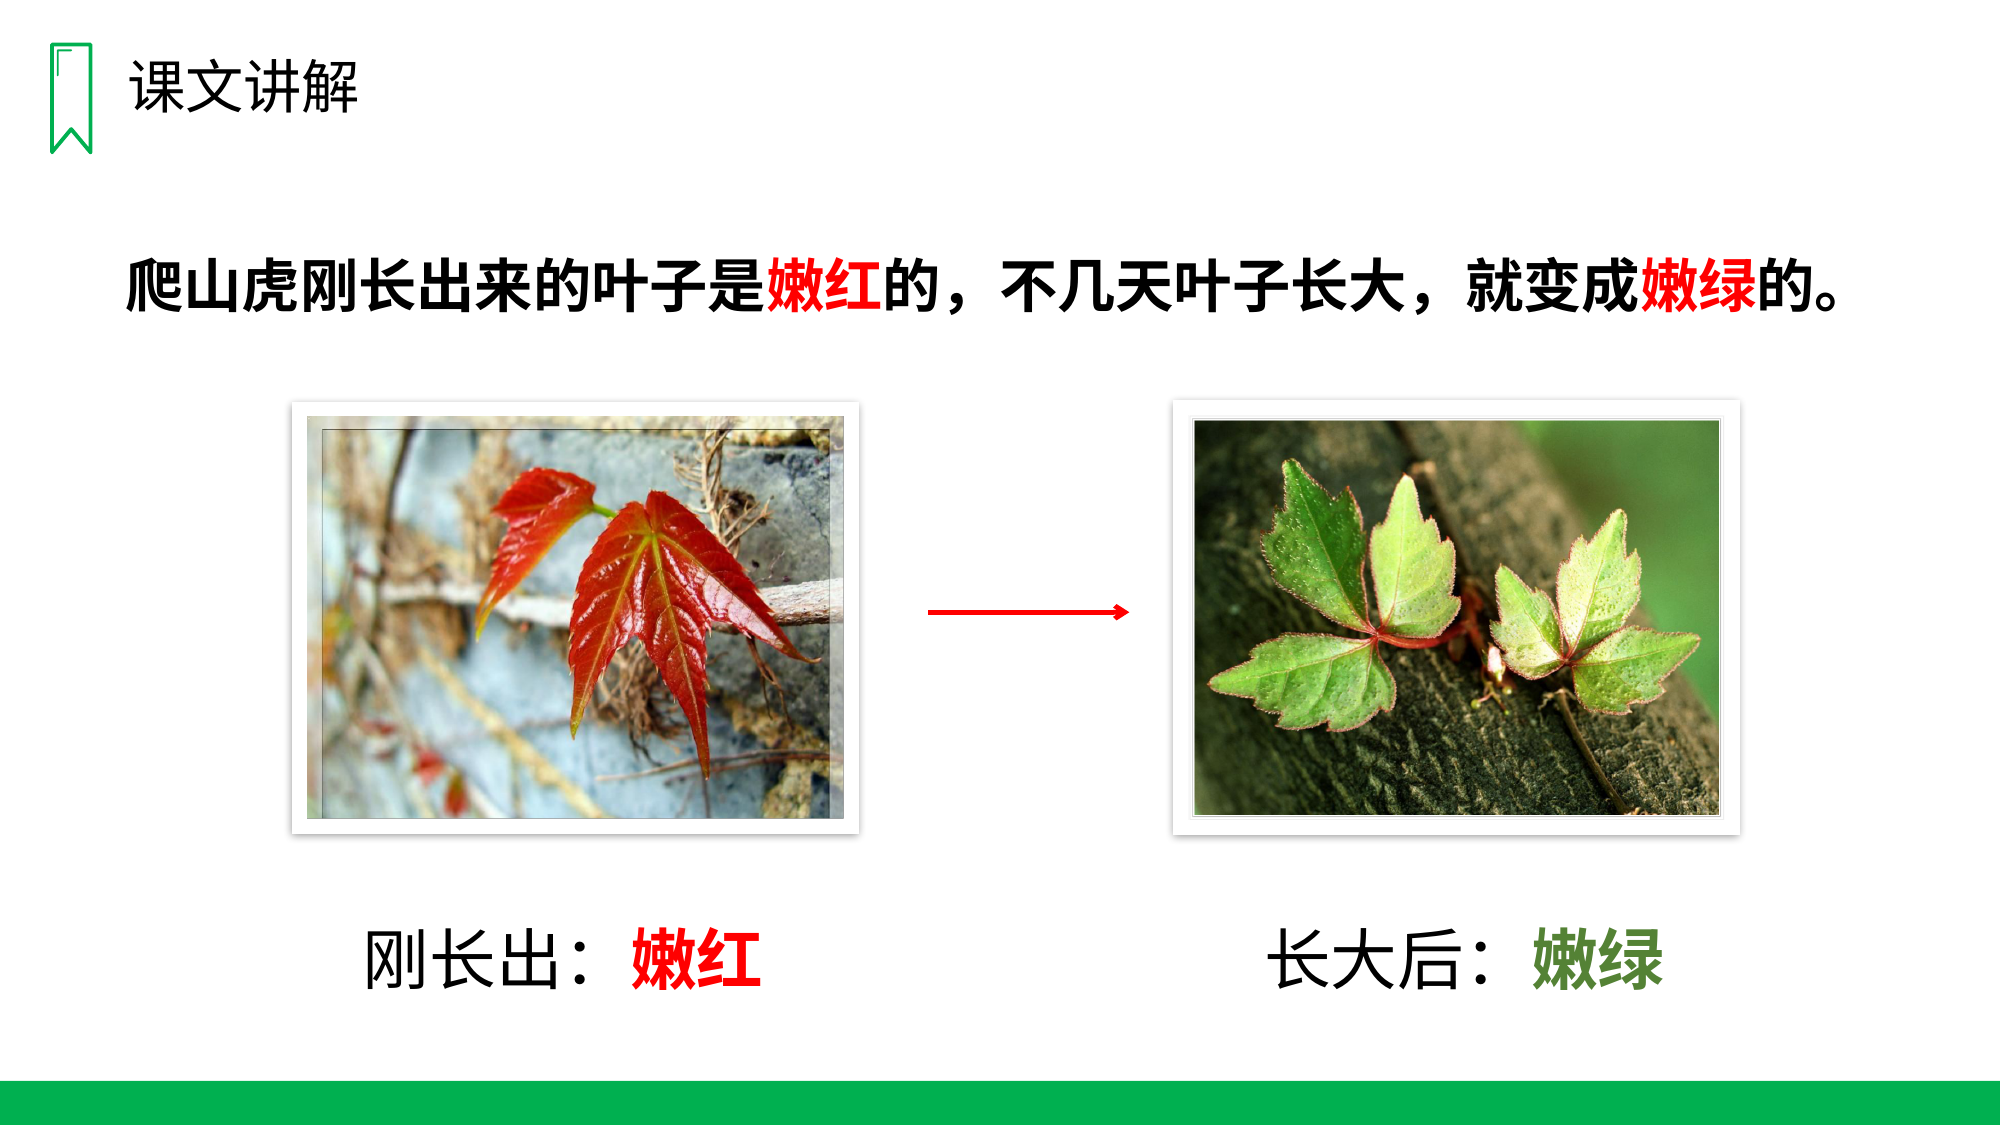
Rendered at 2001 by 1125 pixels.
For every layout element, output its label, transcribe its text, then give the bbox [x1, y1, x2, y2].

picture [306, 416, 844, 820]
text_box 刚长出：嫩红 [316, 910, 810, 1006]
text_box 长大后：嫩绿 [1218, 910, 1711, 1006]
text_box 爬山虎刚长出来的叶子是嫩红的，不几天叶子长大，就变成嫩绿的。 [110, 227, 1909, 327]
picture [1187, 414, 1725, 821]
text_box 课文讲解 [112, 42, 375, 128]
